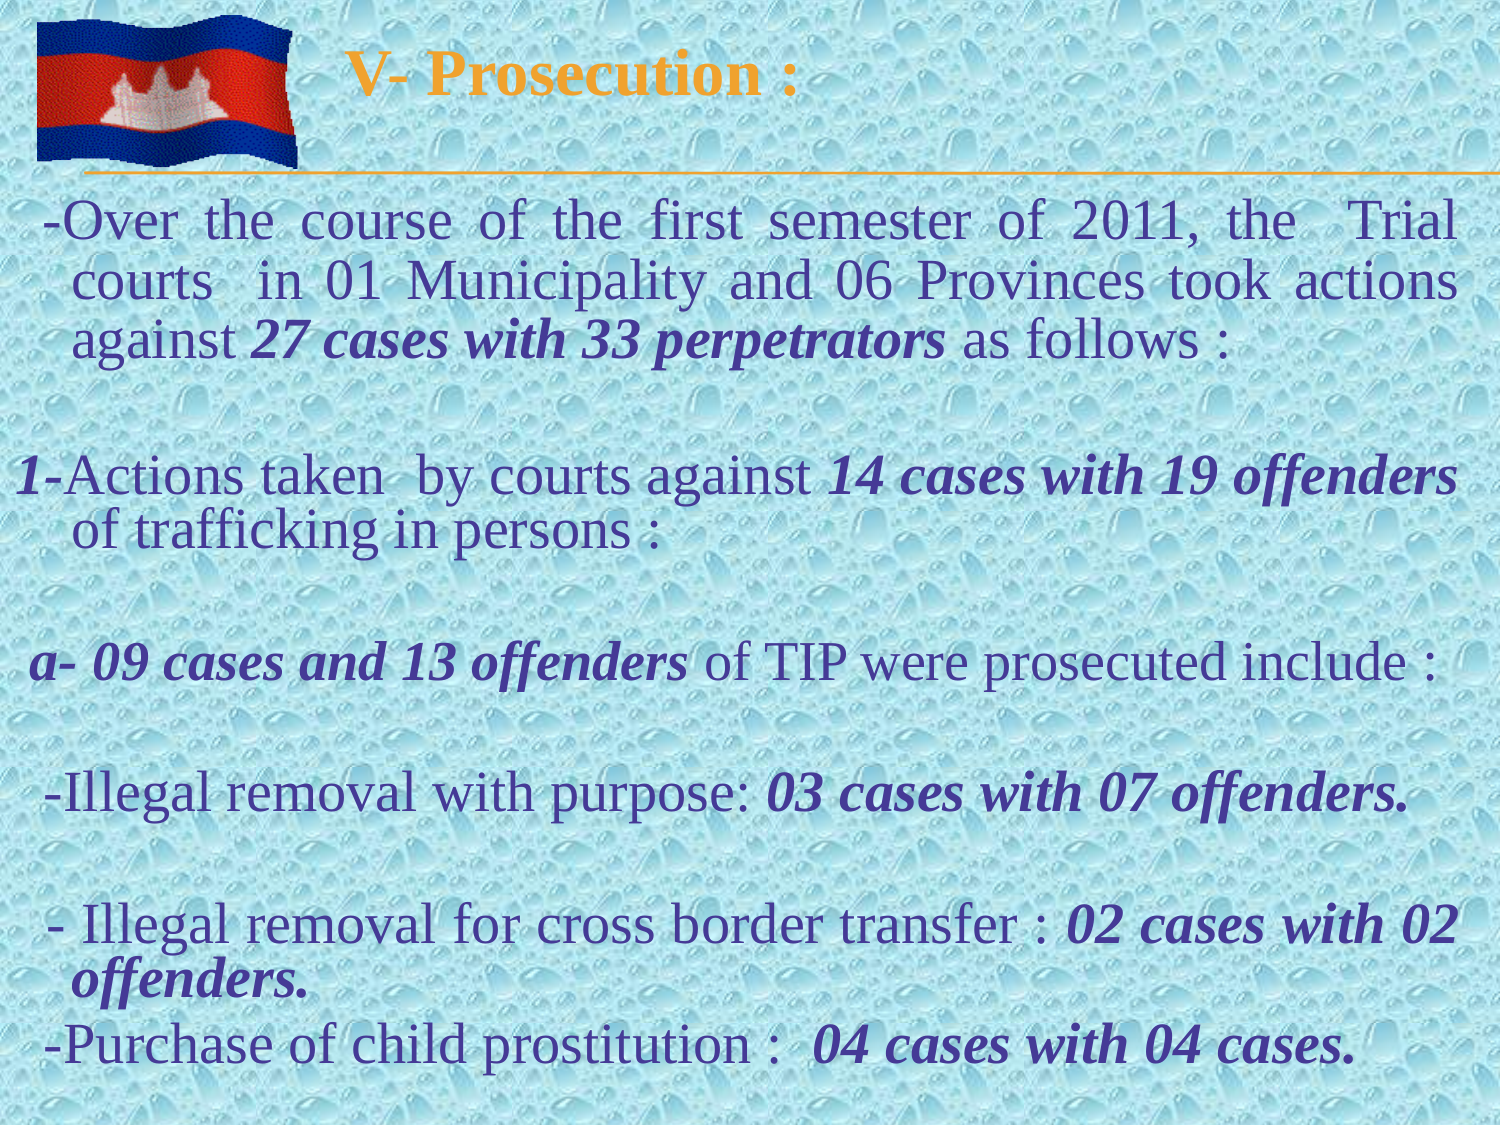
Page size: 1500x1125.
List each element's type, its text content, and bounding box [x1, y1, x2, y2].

title V- Prosecution : [212, 0, 1475, 138]
list -Over the course of the first semester of 2011, the Trial courts in 01 Municipality and 06 Provinces took actions against 27 cases with 33 perpetrators as follows : 1-Actions taken by courts against 14 cases with 19 offenders of trafficking in persons : a- 09 cases and 13 offenders of TIP were prosecuted include : -Illegal removal with purpose: 03 cases with 07 offenders. - Illegal removal for cross border transfer : 02 cases with 02 offenders. -Purchase of child prostitution : 04 cases with 04 cases. [0, 187, 1476, 1125]
picture [0, 0, 1500, 1125]
